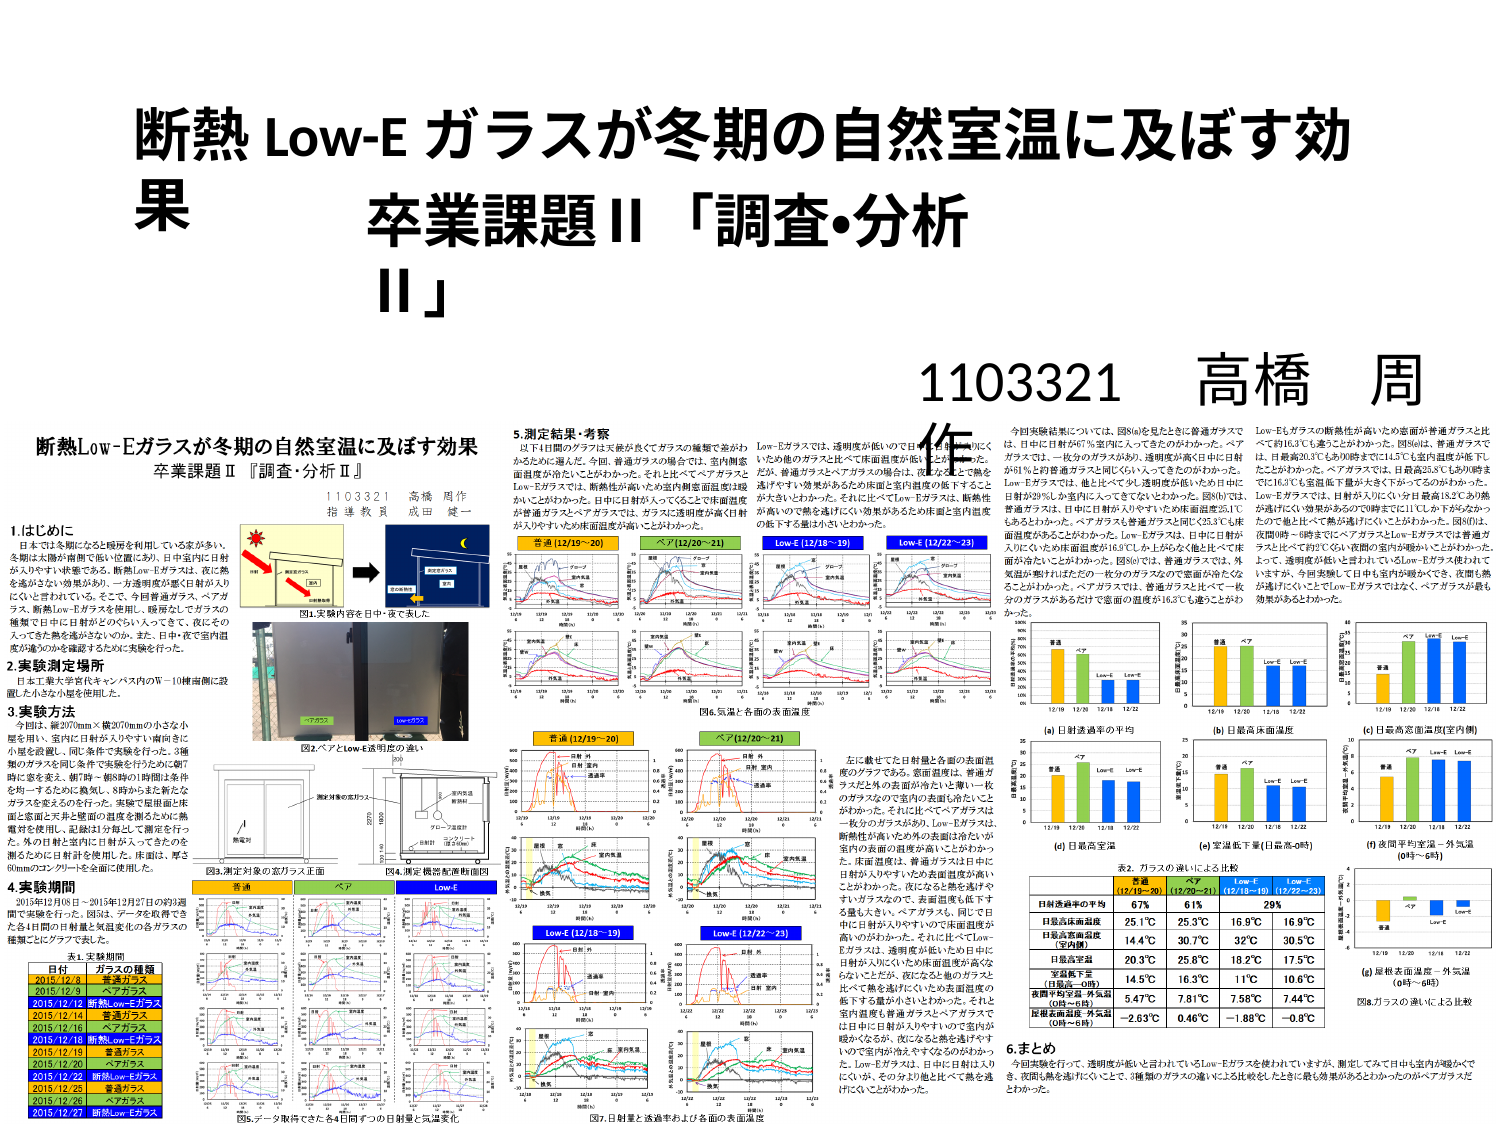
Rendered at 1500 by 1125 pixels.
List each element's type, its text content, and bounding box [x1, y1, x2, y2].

text_box 断熱Low-Eガラスが冬期の自然室温に及ぼす効果 [119, 91, 1389, 246]
picture [502, 421, 1497, 1125]
text_box 1103321 高橋 周作 [901, 335, 1496, 420]
picture [4, 421, 501, 1125]
text_box 卒業課題Ⅱ「調査•分析Ⅱ」 [350, 177, 1100, 332]
